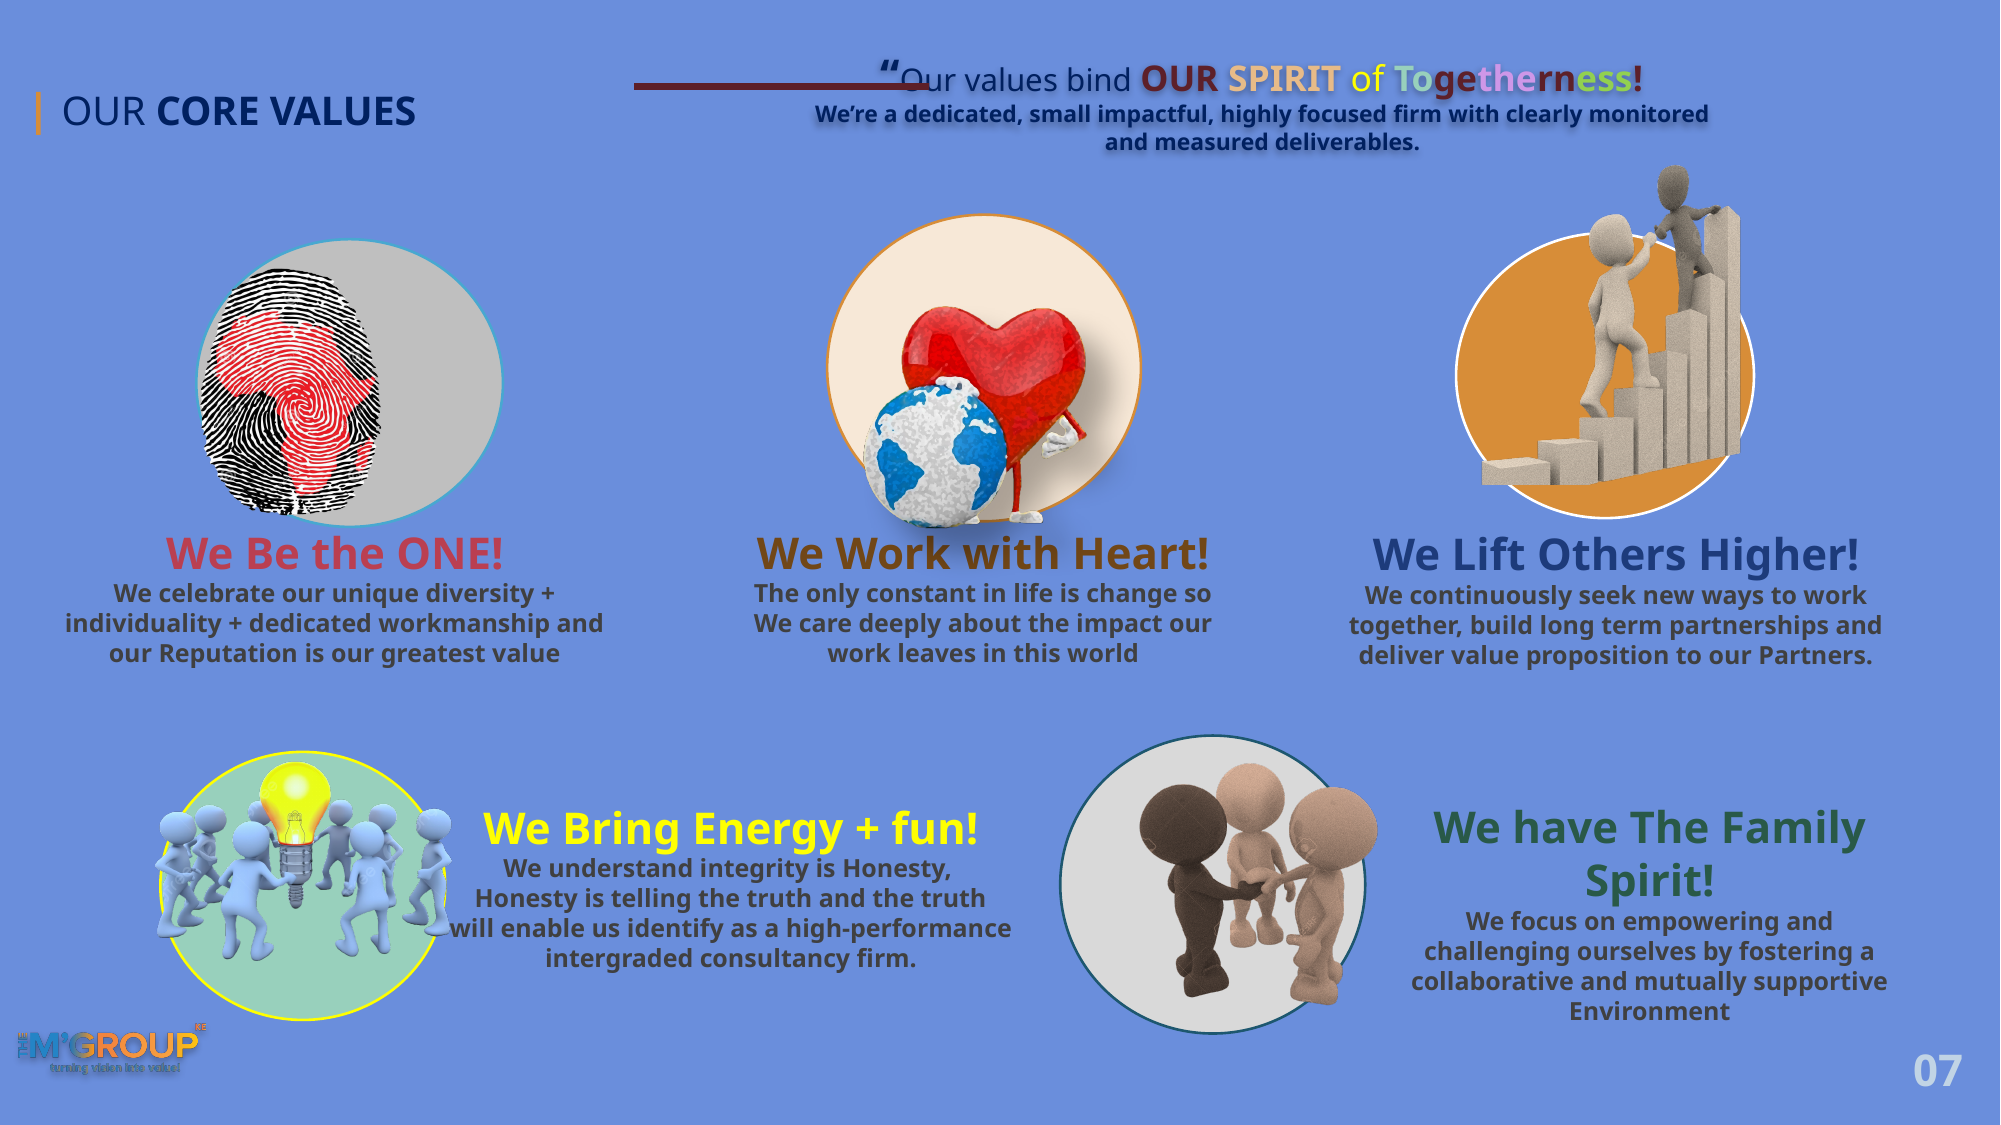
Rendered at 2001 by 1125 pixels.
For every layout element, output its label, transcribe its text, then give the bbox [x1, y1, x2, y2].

text_box [1454, 310, 1471, 441]
text_box [825, 310, 837, 425]
picture [118, 758, 485, 964]
text_box We Work with Heart! The only constant in life is change so We care deeply about the impact our work leaves in this world [721, 518, 1246, 676]
picture [2, 974, 212, 1123]
text_box [861, 213, 1107, 270]
text_box [1161, 734, 1265, 743]
text_box [262, 750, 344, 756]
text_box We Bring Energy + fun! We understand integrity is Honesty, Honesty is telling the truth and the truth will enable us identify as a high-performance intergraded consultancy firm. [431, 792, 1031, 980]
text_box We have The Family Spirit! We focus on empowering and challenging ourselves by fostering a collaborative and mutually supportive Environment [1408, 792, 1917, 1033]
picture [1477, 153, 1776, 485]
text_box We Lift Others Higher! We continuously seek new ways to work together, build long term partnerships and deliver value proposition to our Partners. [1317, 519, 1916, 677]
picture [843, 272, 1275, 560]
text_box We Be the ONE! We celebrate our unique diversity + individuality + dedicated workmanship and our Reputation is our greatest value [35, 518, 634, 676]
text_box 07 [1898, 1035, 1979, 1103]
picture [196, 264, 404, 520]
text_box | OUR CORE VALUES [0, 74, 621, 142]
text_box [215, 973, 413, 1022]
picture [634, 82, 933, 90]
text_box [1519, 494, 1691, 519]
text_box “Our values bind OUR SPIRIT of Togetherness! We’re a dedicated, small impactful, highly focused firm with clearly monitored and measured deliverables. [628, 40, 1904, 163]
picture [1121, 745, 1404, 1031]
text_box [1058, 768, 1115, 1001]
text_box [264, 237, 505, 518]
